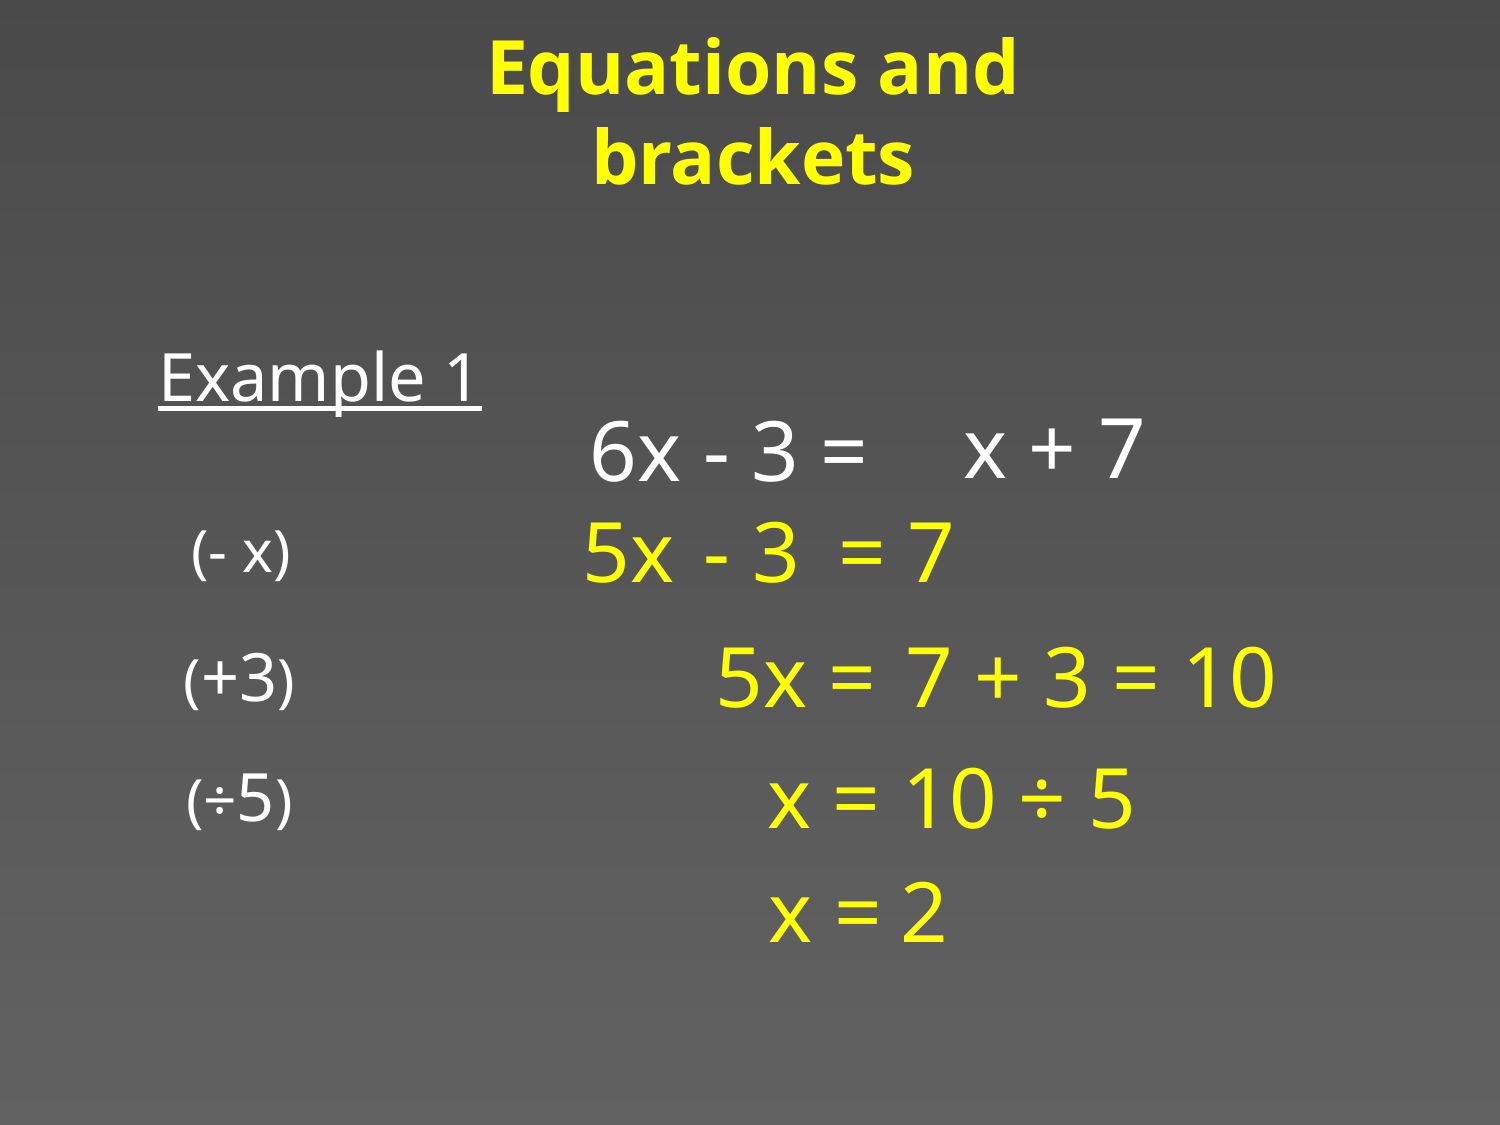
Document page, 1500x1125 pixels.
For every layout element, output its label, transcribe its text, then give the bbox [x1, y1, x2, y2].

text_box x = [732, 852, 898, 967]
text_box = 7 [823, 491, 971, 607]
text_box x + 7 [948, 387, 1161, 503]
text_box Example 1 [143, 327, 497, 422]
text_box = 10 [1098, 616, 1292, 732]
text_box Equations and brackets [303, 103, 1204, 207]
text_box (÷5) [171, 747, 308, 843]
text_box 7 + 3 [869, 616, 1098, 732]
text_box 5x [546, 491, 667, 607]
text_box - 3 [667, 491, 815, 607]
text_box 6x - 3 = [575, 390, 884, 506]
text_box 2 [898, 852, 964, 967]
text_box (- x) [176, 506, 306, 592]
text_box 5x = [679, 616, 869, 732]
text_box 10 ÷ 5 [865, 737, 1151, 853]
text_box (+3) [168, 627, 311, 722]
text_box x = [730, 737, 865, 853]
